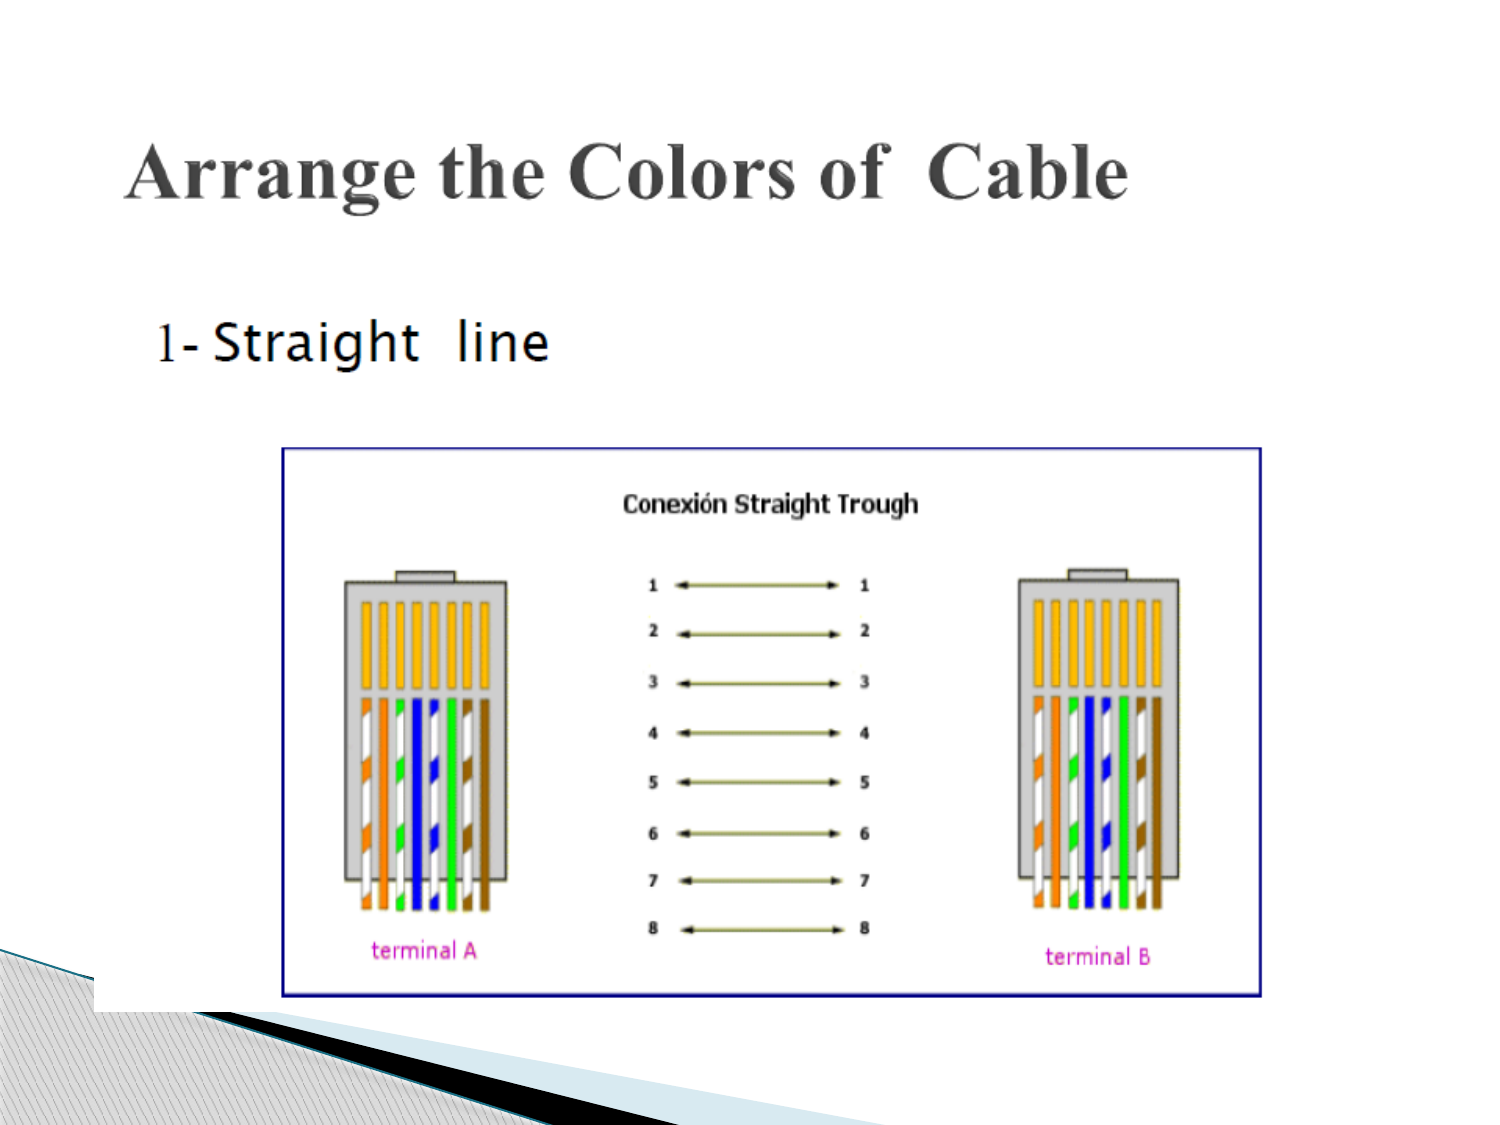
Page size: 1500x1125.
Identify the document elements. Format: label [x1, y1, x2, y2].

picture [94, 112, 1406, 1012]
